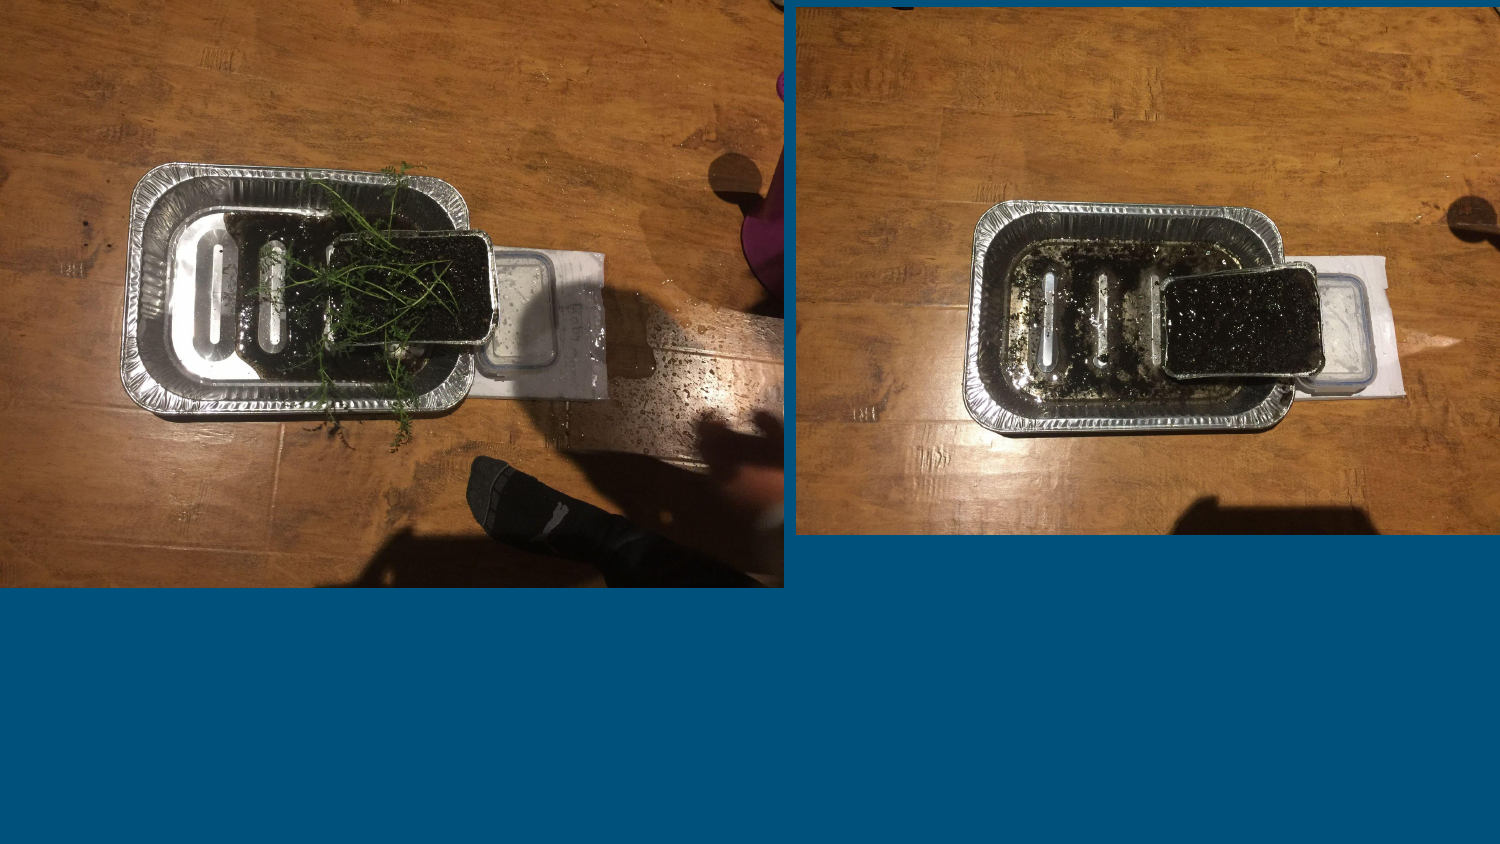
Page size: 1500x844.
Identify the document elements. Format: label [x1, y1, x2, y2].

picture [797, 8, 1500, 534]
picture [0, 0, 783, 587]
